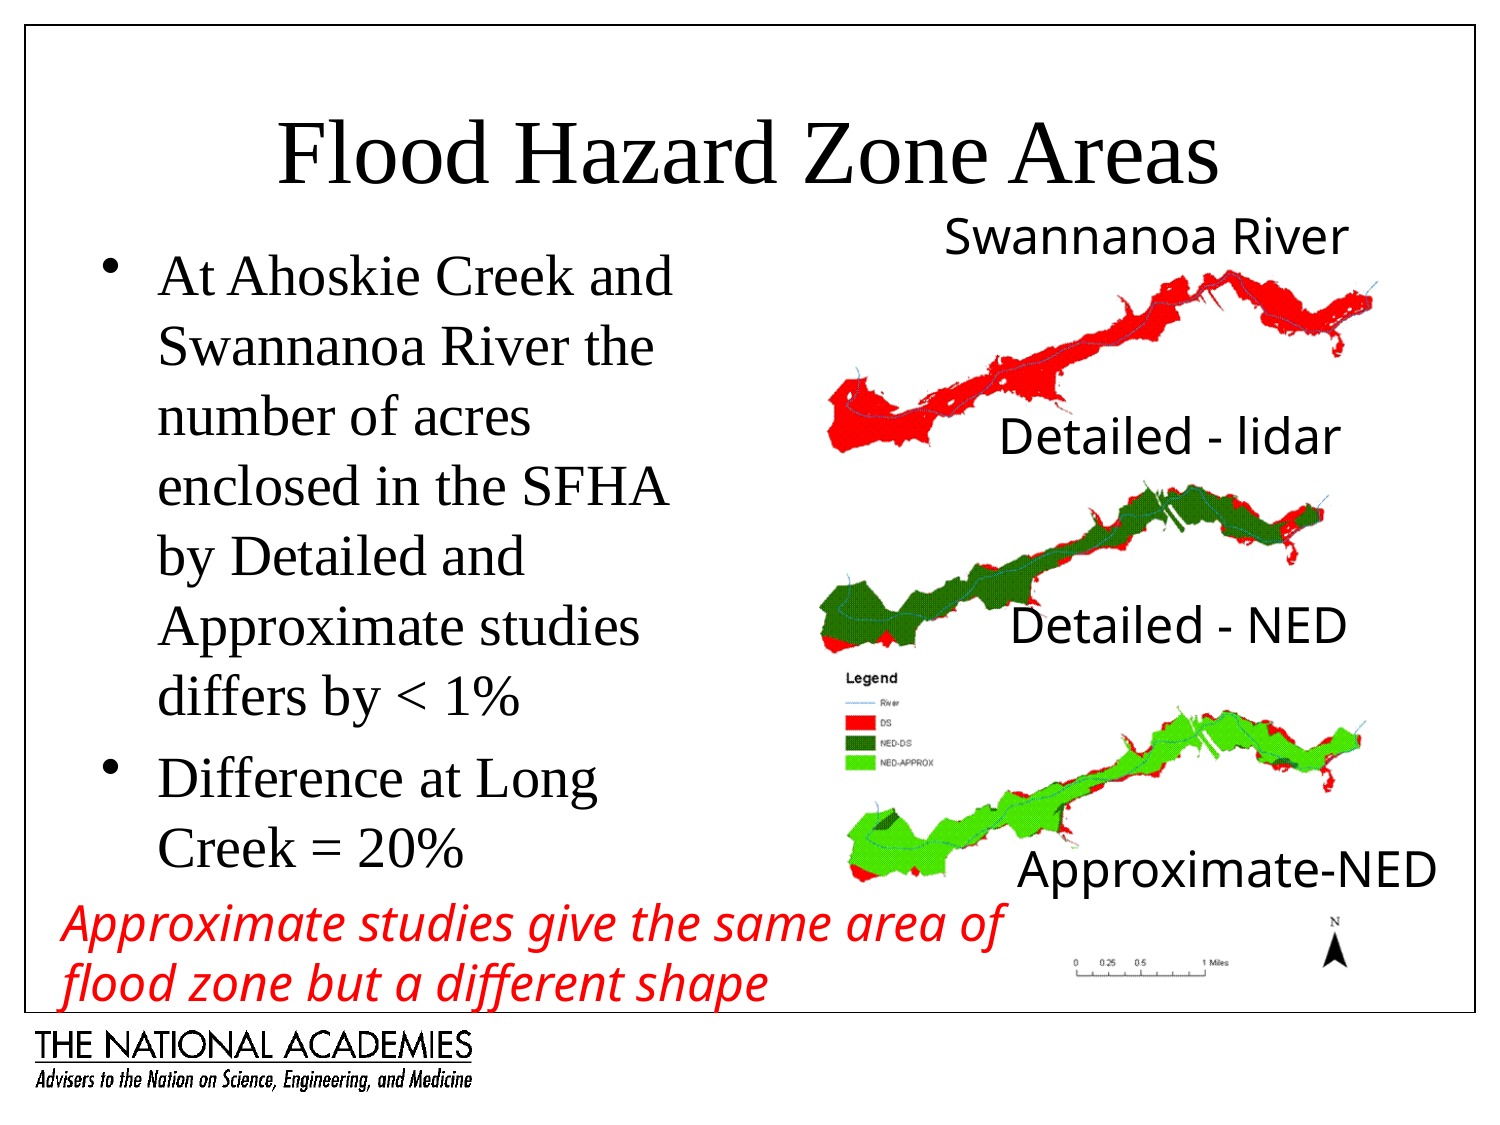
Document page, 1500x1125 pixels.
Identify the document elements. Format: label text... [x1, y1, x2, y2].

picture [29, 1023, 480, 1094]
text_box Approximate studies give the same area of flood zone but a different shape [47, 883, 1065, 1019]
text_box Approximate-NED [1393, 829, 1454, 905]
text_box Swannanoa River [930, 196, 1365, 247]
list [818, 248, 1390, 1001]
list At Ahoskie Creek and Swannanoa River the number of acres enclosed in the SFHA by Detailed and Approximate studies differs by < 1% Difference at Long Creek = 20% [85, 229, 711, 883]
title Flood Hazard Zone Areas [112, 53, 1388, 241]
